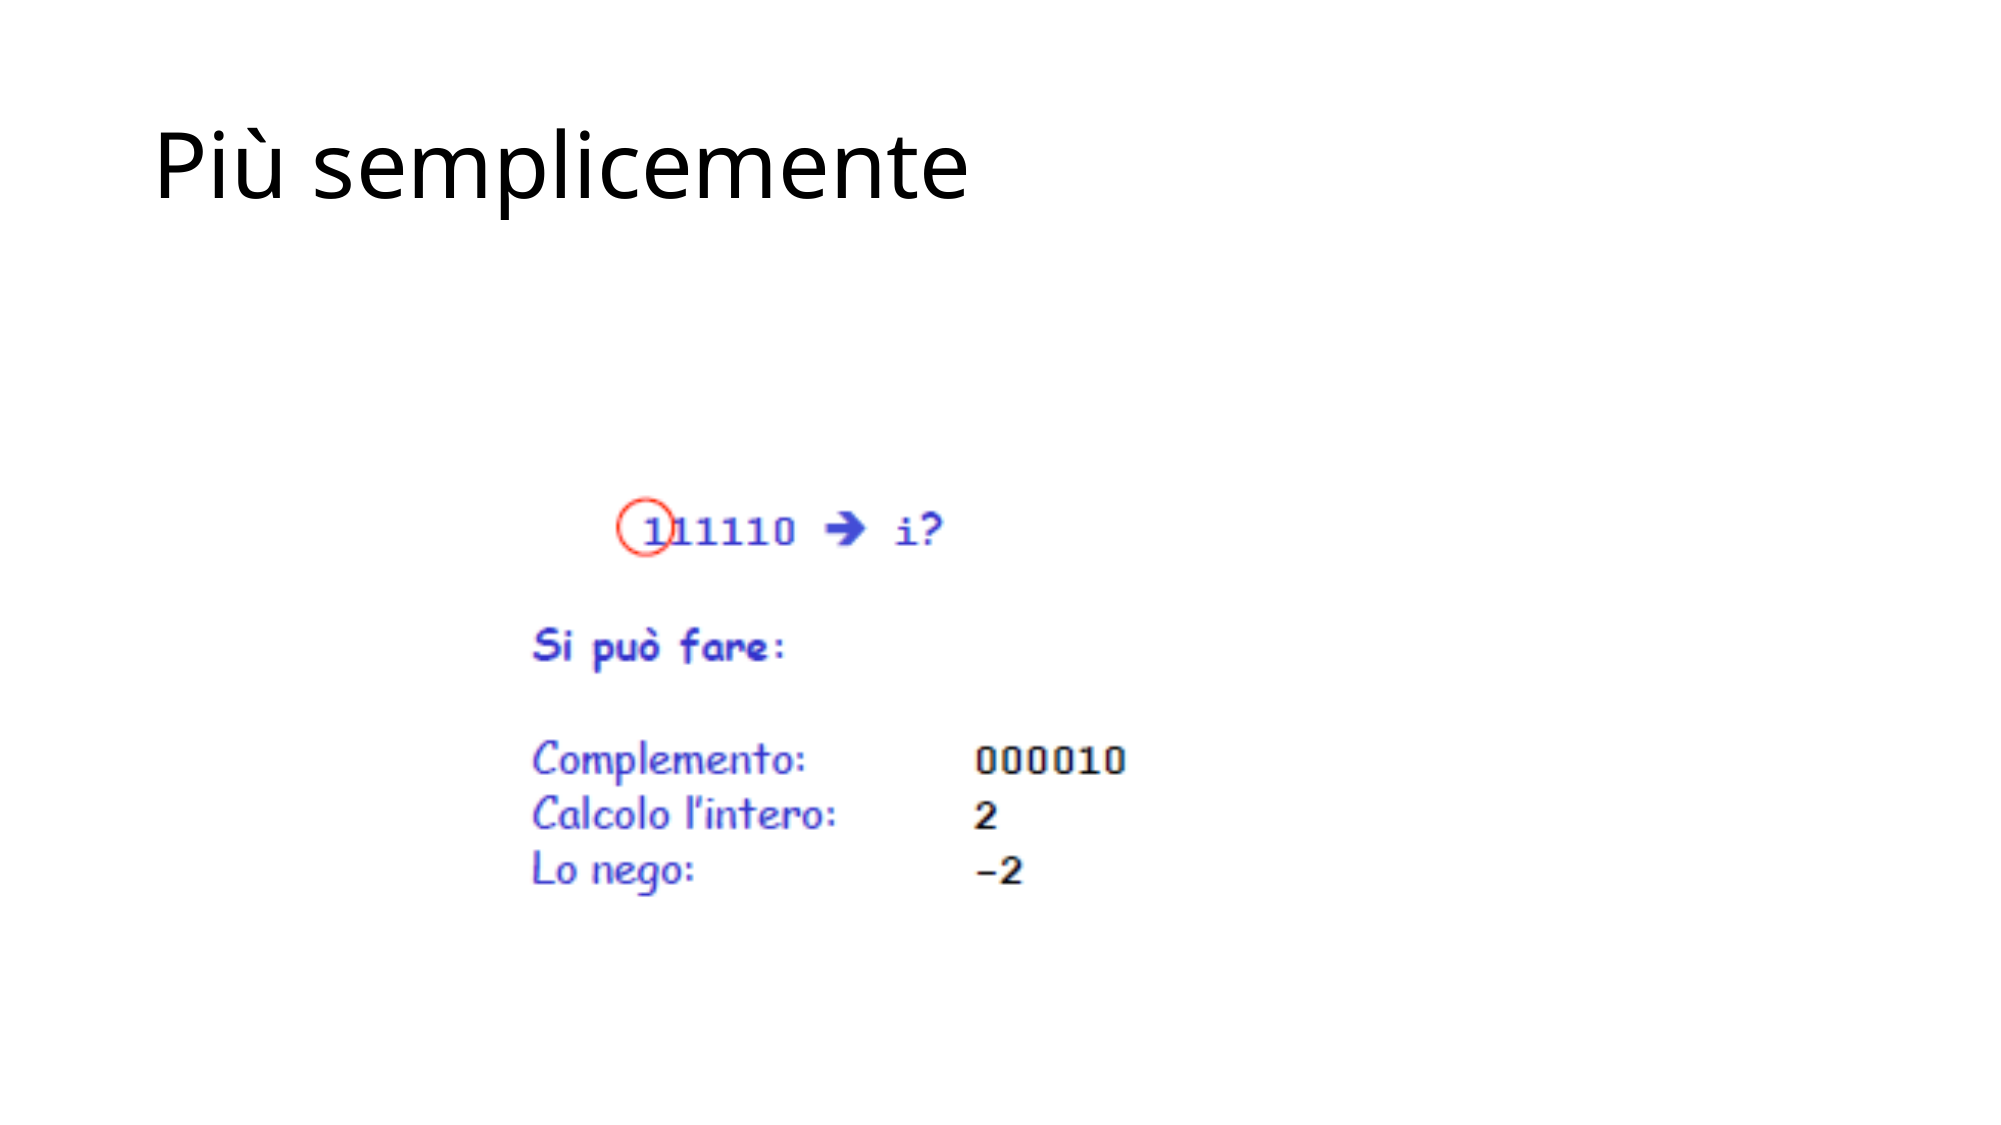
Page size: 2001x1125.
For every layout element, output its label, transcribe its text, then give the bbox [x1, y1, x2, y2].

title Più semplicemente [137, 59, 1863, 278]
picture [495, 430, 1245, 949]
